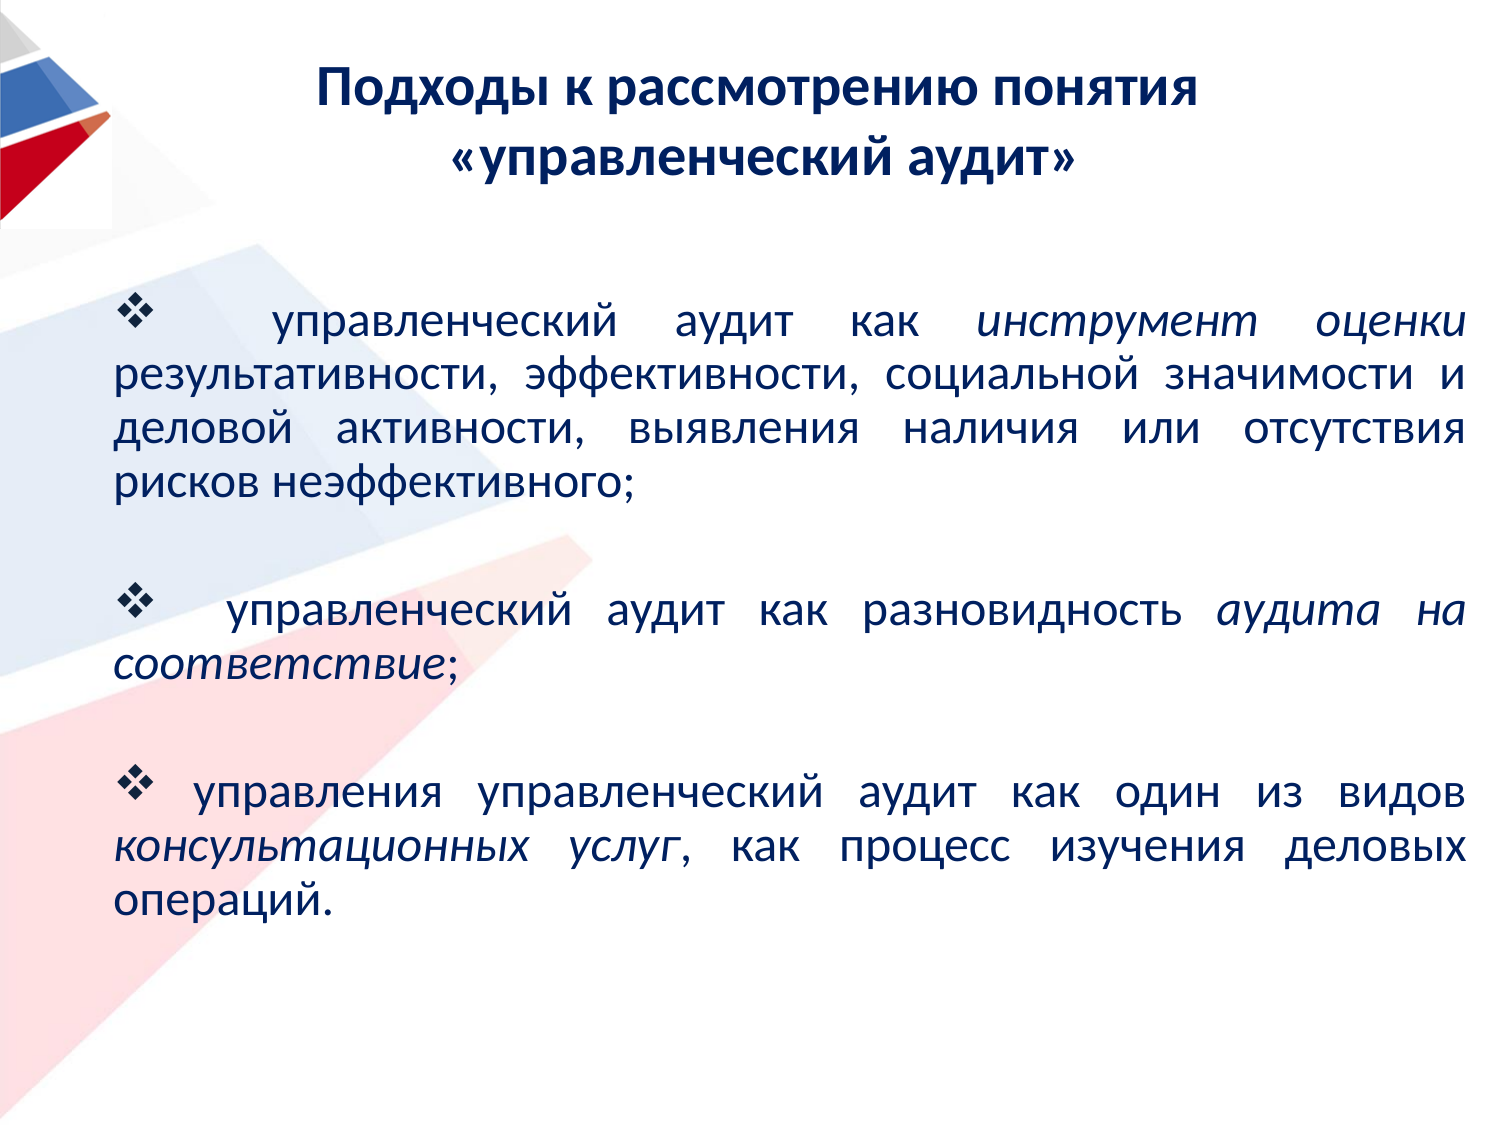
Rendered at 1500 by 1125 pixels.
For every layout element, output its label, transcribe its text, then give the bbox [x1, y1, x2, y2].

title Подходы к рассмотрению понятия «управленческий аудит» [117, 82, 1500, 223]
list управленческий аудит как инструмент оценки результативности, эффективности, социальной значимости и деловой активности, выявления наличия или отсутствия рисков неэффективного; управленческий аудит как разновидность аудита на соответствие; управления управленческий аудит как один из видов консультационных услуг, как процесс изучения деловых операций. [10, 230, 1483, 1008]
picture [0, 0, 1500, 1125]
